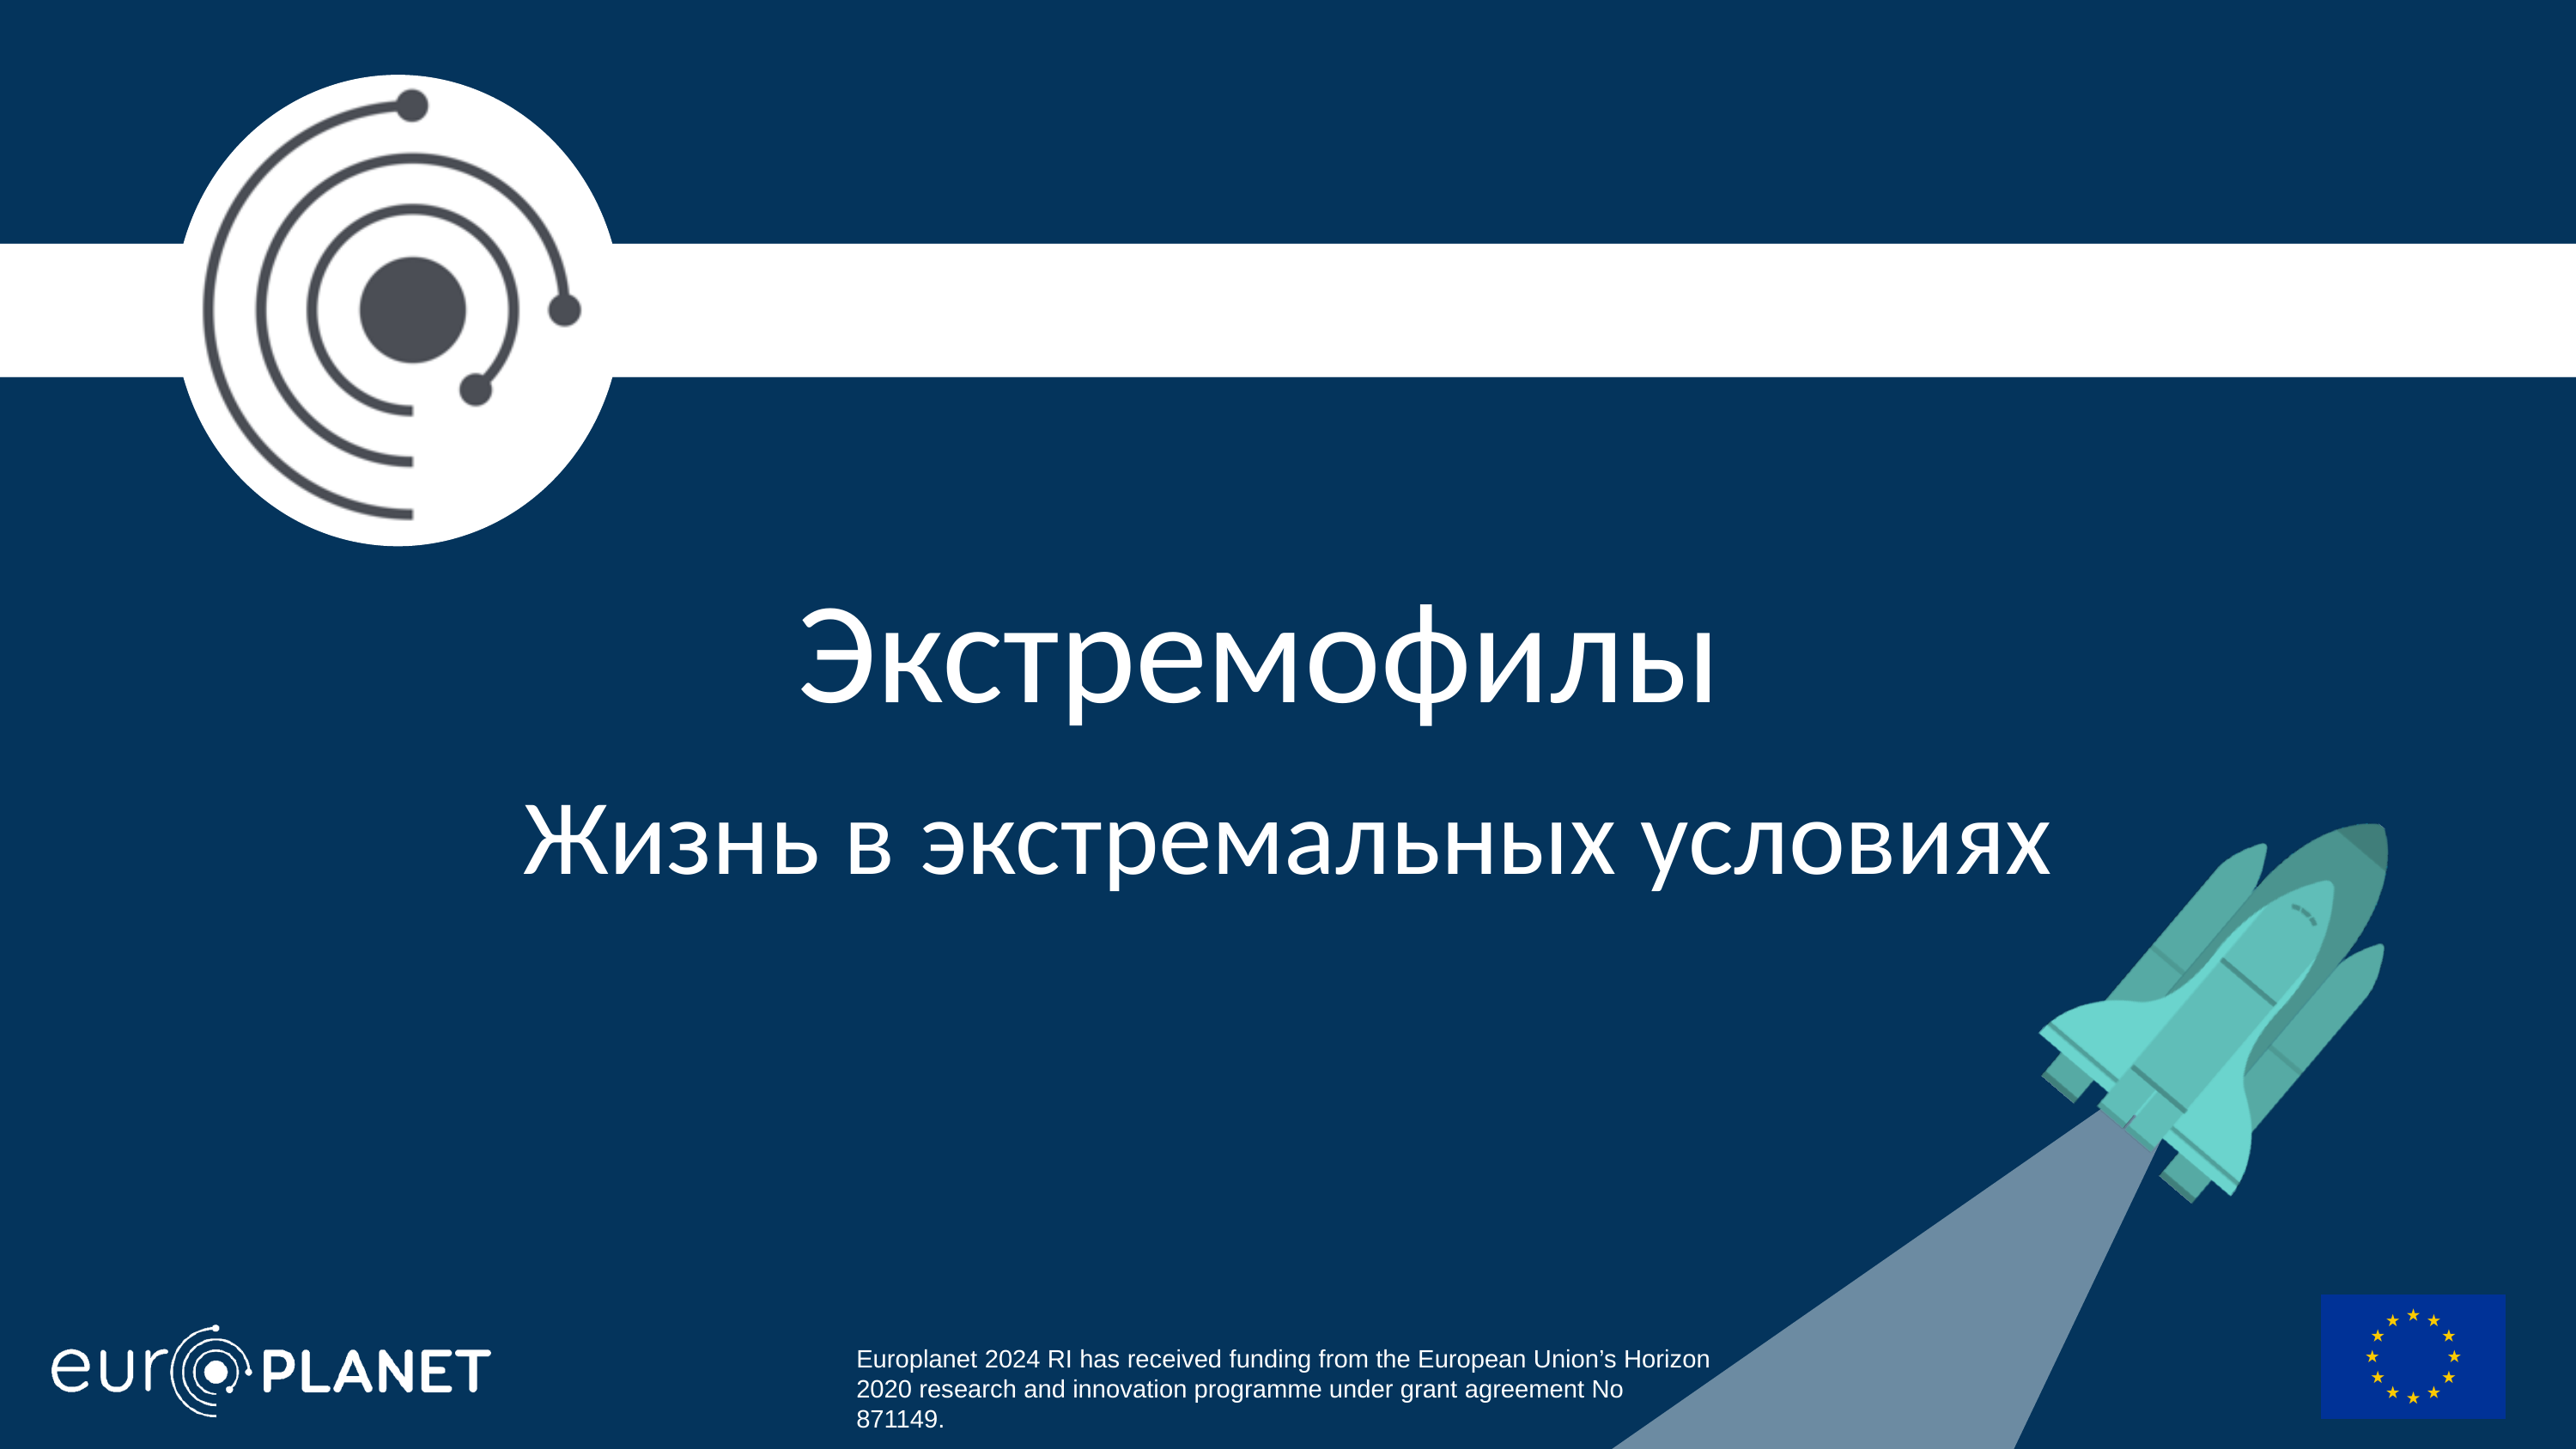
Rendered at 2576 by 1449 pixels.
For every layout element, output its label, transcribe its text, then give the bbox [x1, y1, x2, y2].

picture [2020, 744, 2476, 1219]
text_box Europlanet 2024 RI has received funding from the European Union’s Horizon 2020 research and innovation programme under grant agreement No 871149. [843, 1337, 1733, 1440]
title Экстремофилы [720, 541, 1816, 749]
picture [2320, 1294, 2506, 1419]
text_box [0, 243, 169, 378]
picture [173, 74, 623, 547]
picture [27, 1303, 515, 1449]
text_box Жизнь в экстремальных условиях [415, 760, 2161, 902]
text_box [626, 243, 2576, 378]
text_box [1612, 1117, 2136, 1449]
